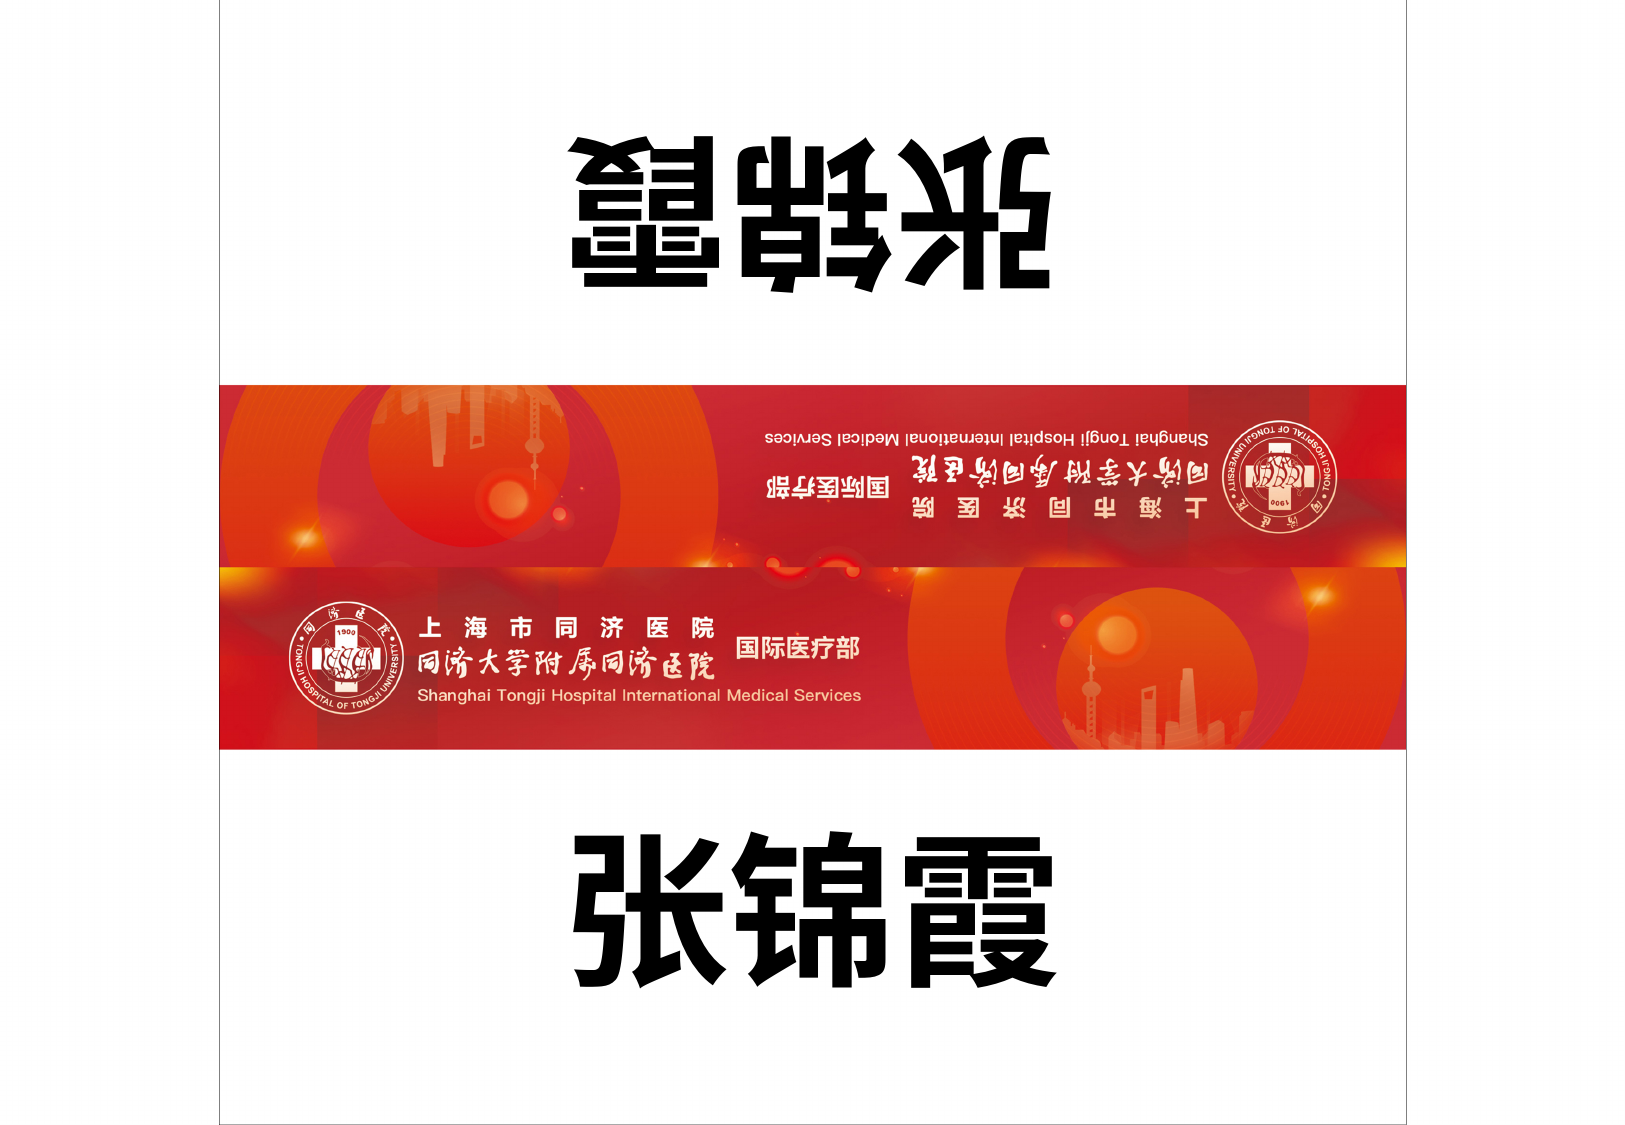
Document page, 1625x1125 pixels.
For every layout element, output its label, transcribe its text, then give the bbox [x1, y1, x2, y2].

text_box 张锦霞 [239, 110, 1385, 326]
text_box 张锦霞 [239, 799, 1385, 1015]
picture [0, 0, 1625, 1125]
